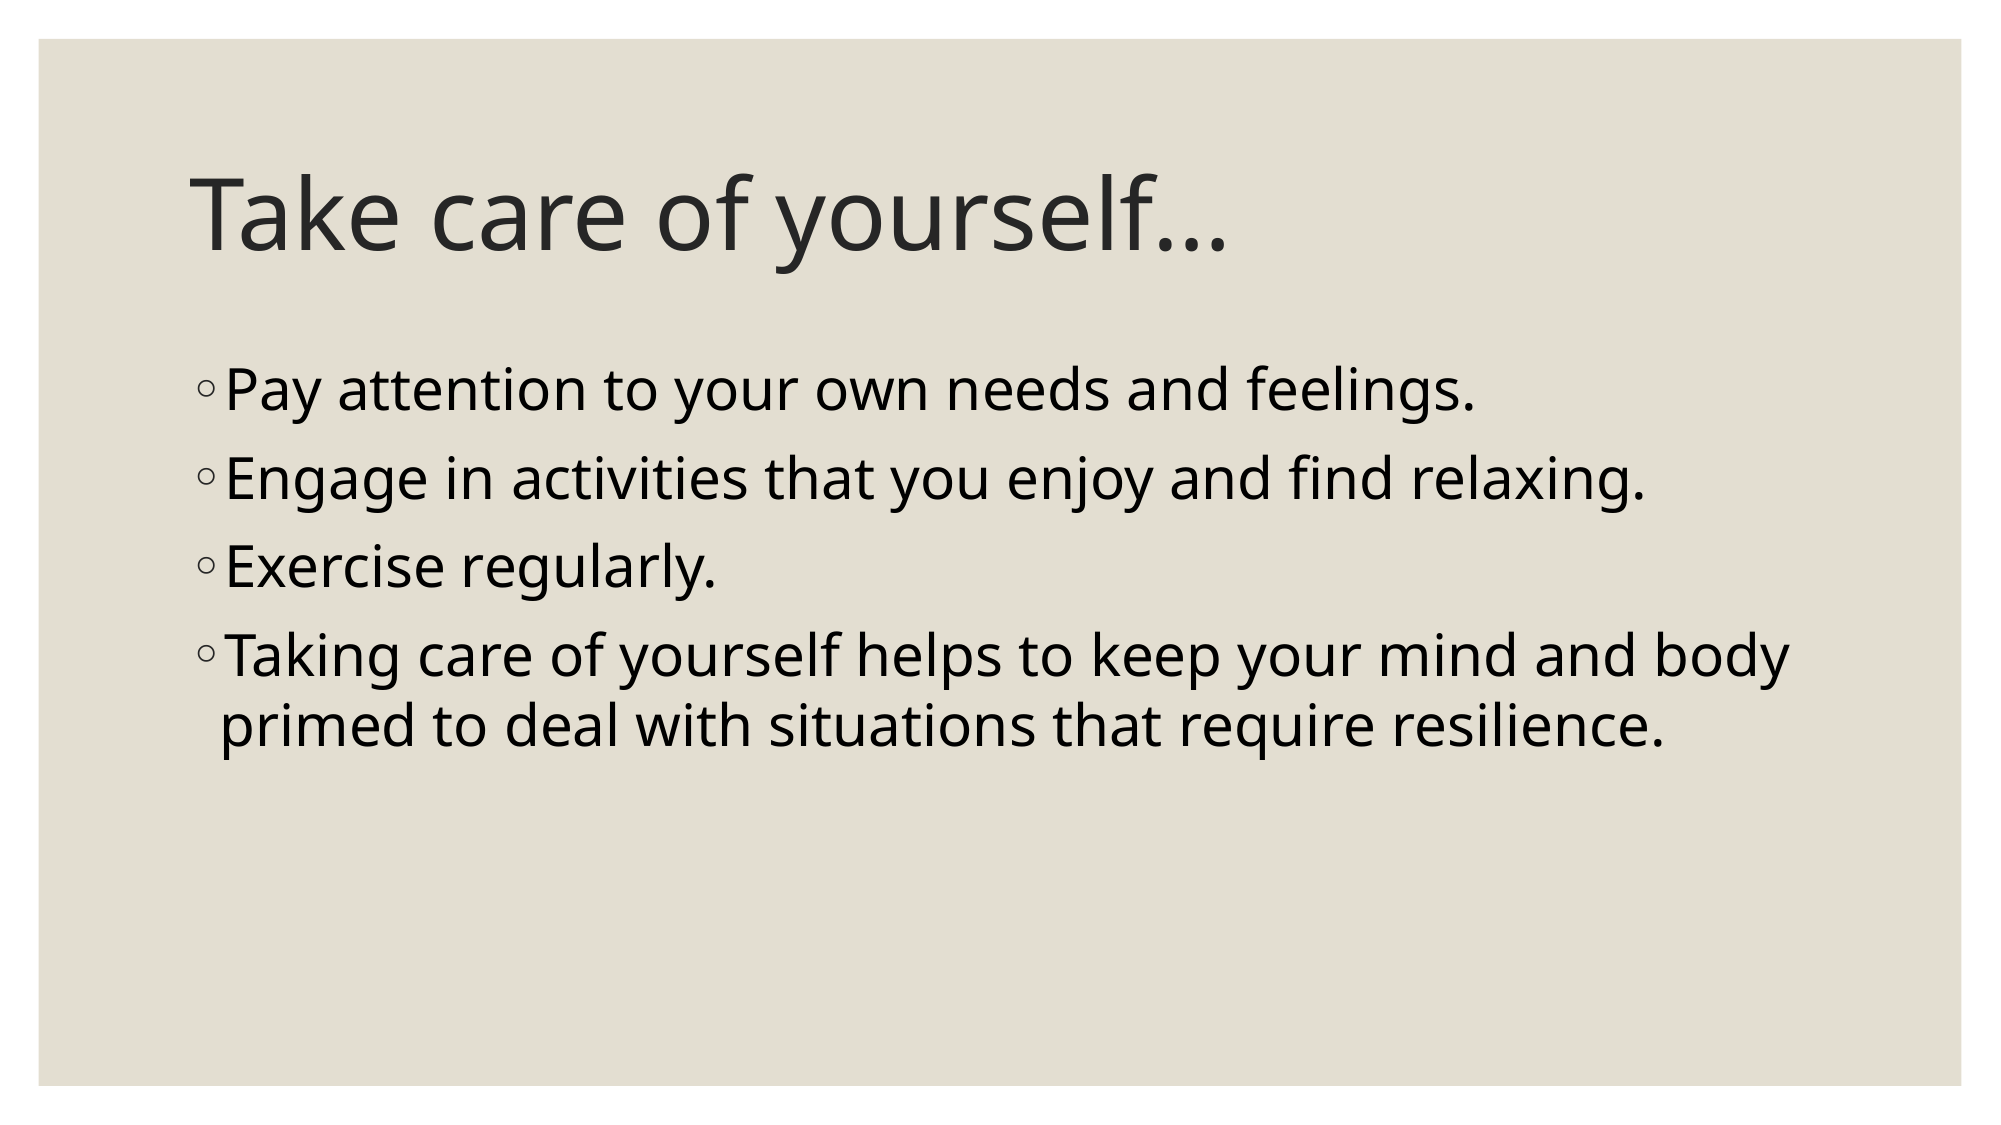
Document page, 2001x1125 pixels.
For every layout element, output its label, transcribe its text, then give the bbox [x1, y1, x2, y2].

title Take care of yourself… [174, 105, 1825, 331]
list Pay attention to your own needs and feelings. Engage in activities that you enjoy and find relaxing. Exercise regularly. Taking care of yourself helps to keep your mind and body primed to deal with situations that require resilience. [174, 345, 1825, 990]
